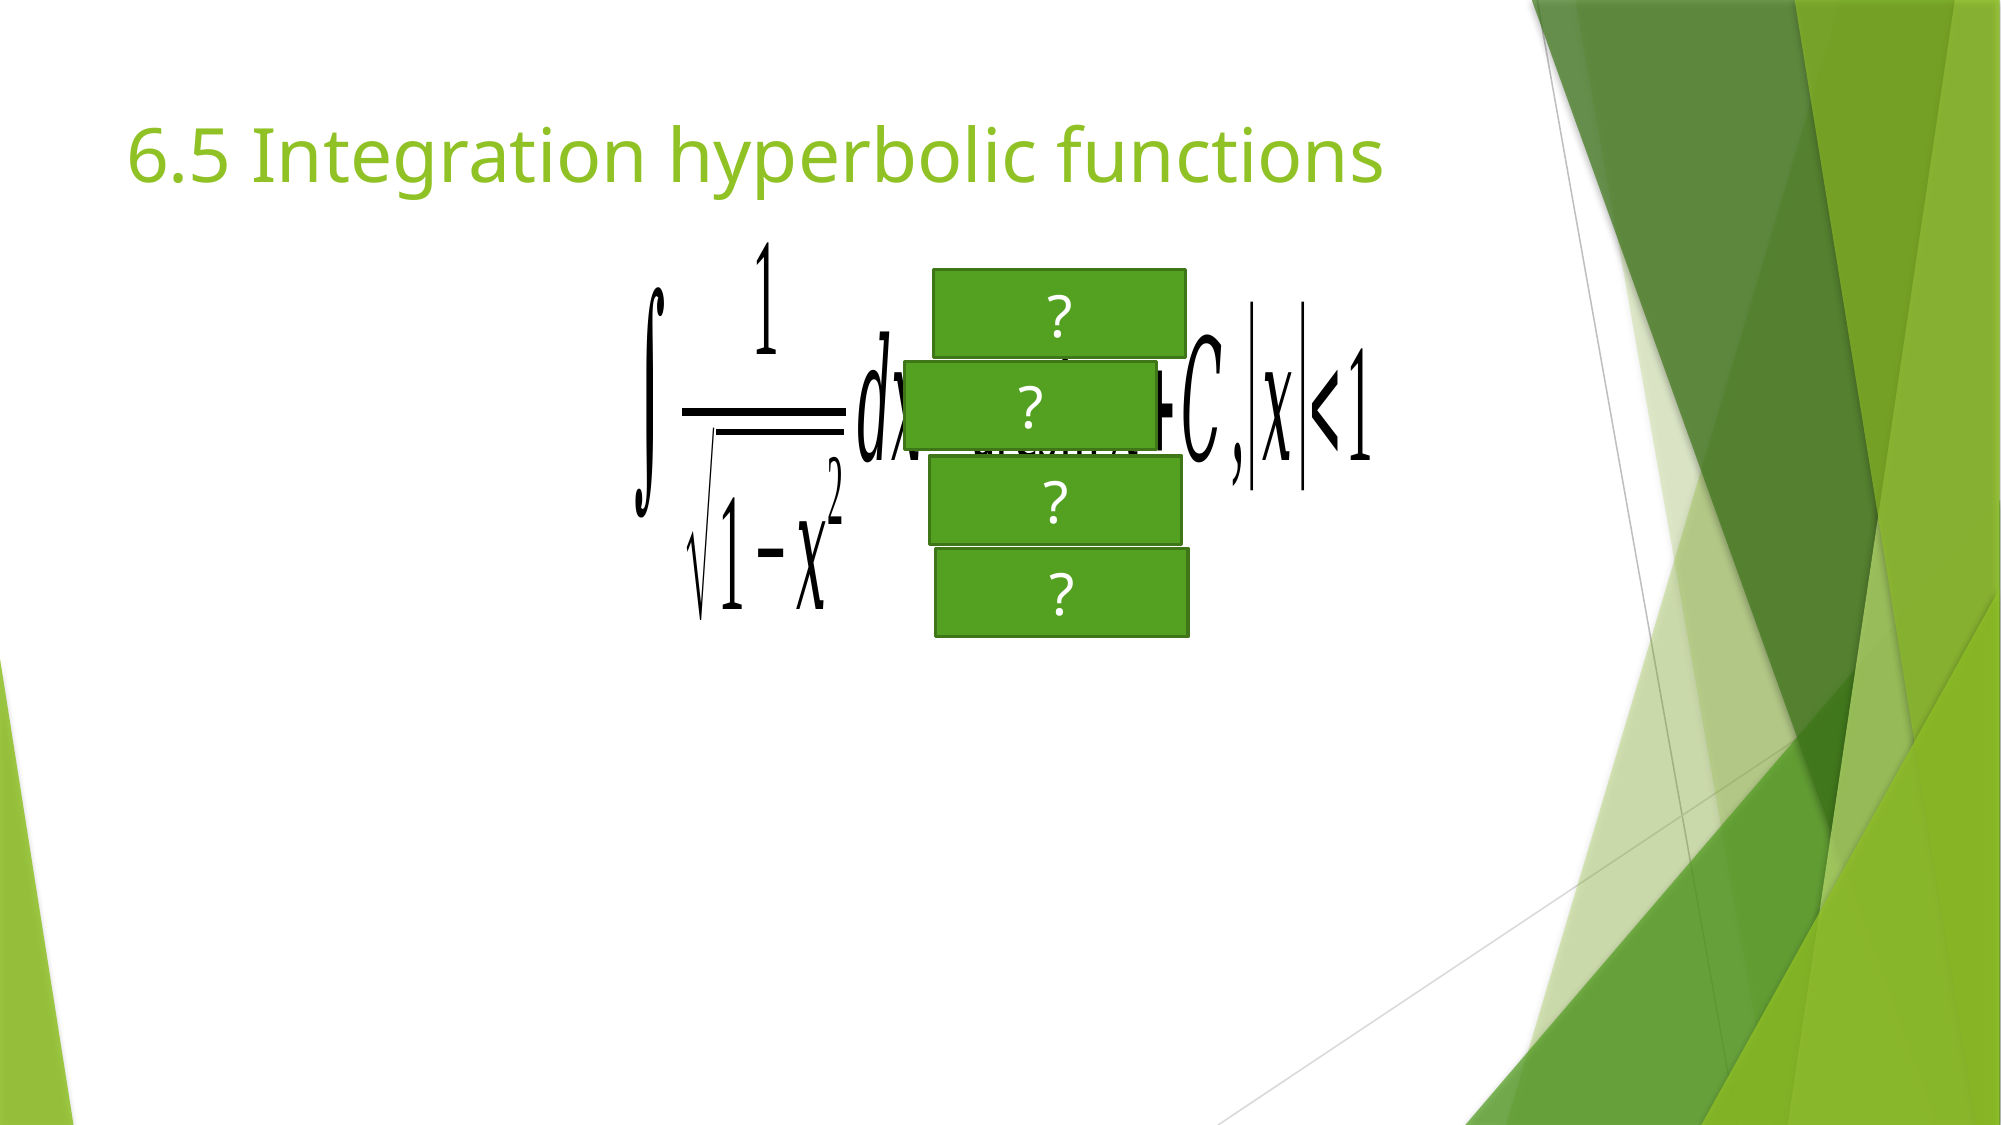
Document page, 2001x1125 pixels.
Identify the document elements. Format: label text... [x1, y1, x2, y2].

text_box ? [903, 360, 1158, 451]
title 6.5 Integration hyperbolic functions [111, 99, 1522, 317]
text_box ? [932, 268, 1187, 359]
text_box ? [934, 547, 1190, 638]
text_box ? [928, 454, 1183, 546]
